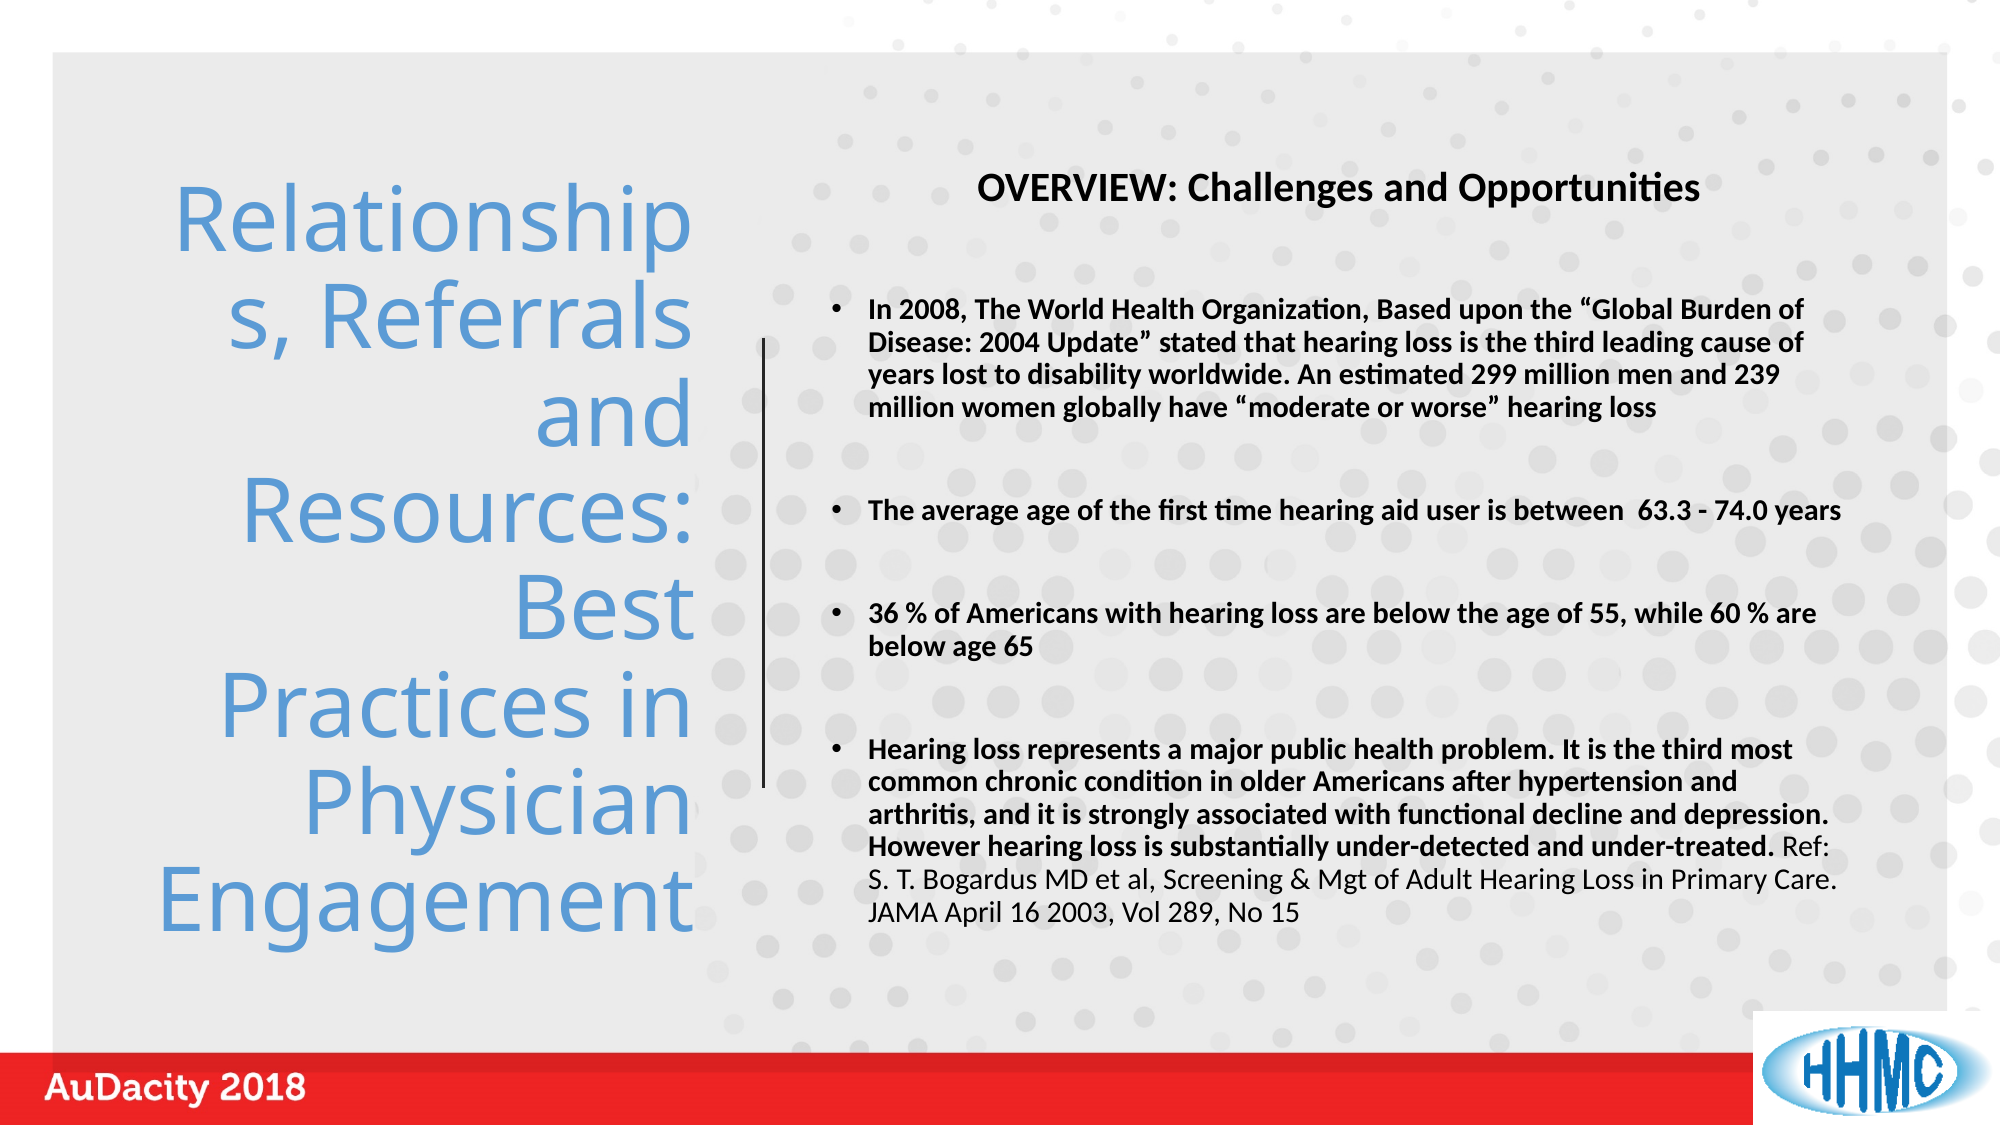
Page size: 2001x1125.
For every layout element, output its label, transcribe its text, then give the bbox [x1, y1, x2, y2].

text_box [52, 51, 1948, 1073]
list OVERVIEW: Challenges and Opportunities In 2008, The World Health Organization, Based upon the “Global Burden of Disease: 2004 Update” stated that hearing loss is the third leading cause of years lost to disability worldwide. An estimated 299 million men and 239 million women globally have “moderate or worse” hearing loss The average age of the first time hearing aid user is between 63.3 - 74.0 years 36 % of Americans with hearing loss are below the age of 55, while 60 % are below age 65 Hearing loss represents a major public health problem. It is the third most common chronic condition in older Americans after hypertension and arthritis, and it is strongly associated with functional decline and depression. However hearing loss is substantially under-detected and under-treated. Ref: S. T. Bogardus MD et al, Screening & Mgt of Adult Hearing Loss in Primary Care. JAMA April 16 2003, Vol 289, No 15 [816, 158, 1863, 967]
picture [0, 0, 2000, 1125]
title Relationships, Referrals and Resources: Best Practices in Physician Engagement [137, 158, 711, 967]
